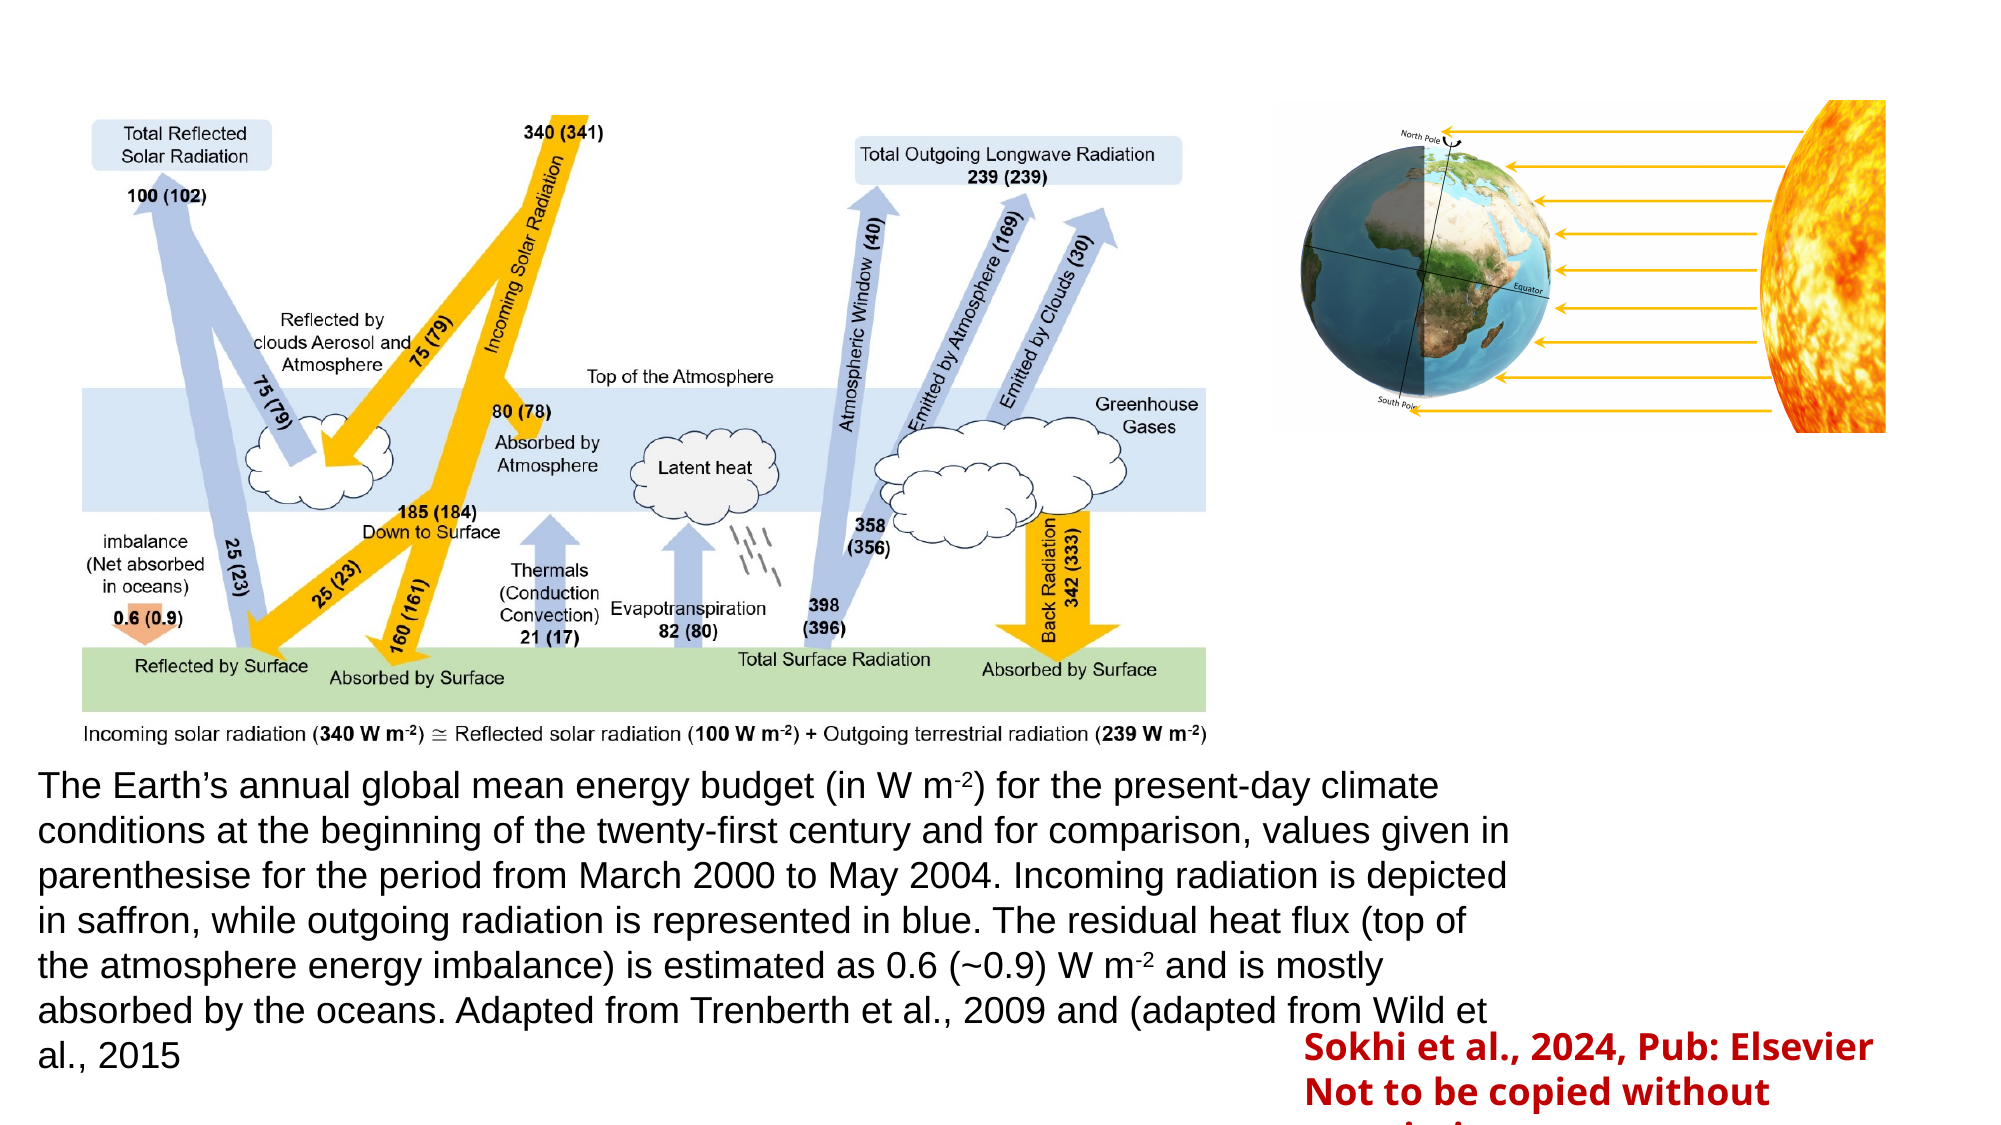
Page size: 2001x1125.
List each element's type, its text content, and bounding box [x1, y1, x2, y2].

text_box Sokhi et al., 2024, Pub: Elsevier Not to be copied without permission [1289, 1015, 1978, 1125]
picture [1273, 99, 1887, 434]
text_box The Earth’s annual global mean energy budget (in W m-2) for the present-day climate conditions at the beginning of the twenty-first century and for comparison, values given in parenthesise for the period from March 2000 to May 2004. Incoming radiation is depicted in saffron, while outgoing radiation is represented in blue. The residual heat flux (top of the atmosphere energy imbalance) is estimated as 0.6 (~0.9) W m-2 and is mostly absorbed by the oceans. Adapted from Trenberth et al., 2009 and (adapted from Wild et al., 2015 [22, 753, 1537, 1125]
picture [82, 114, 1217, 754]
